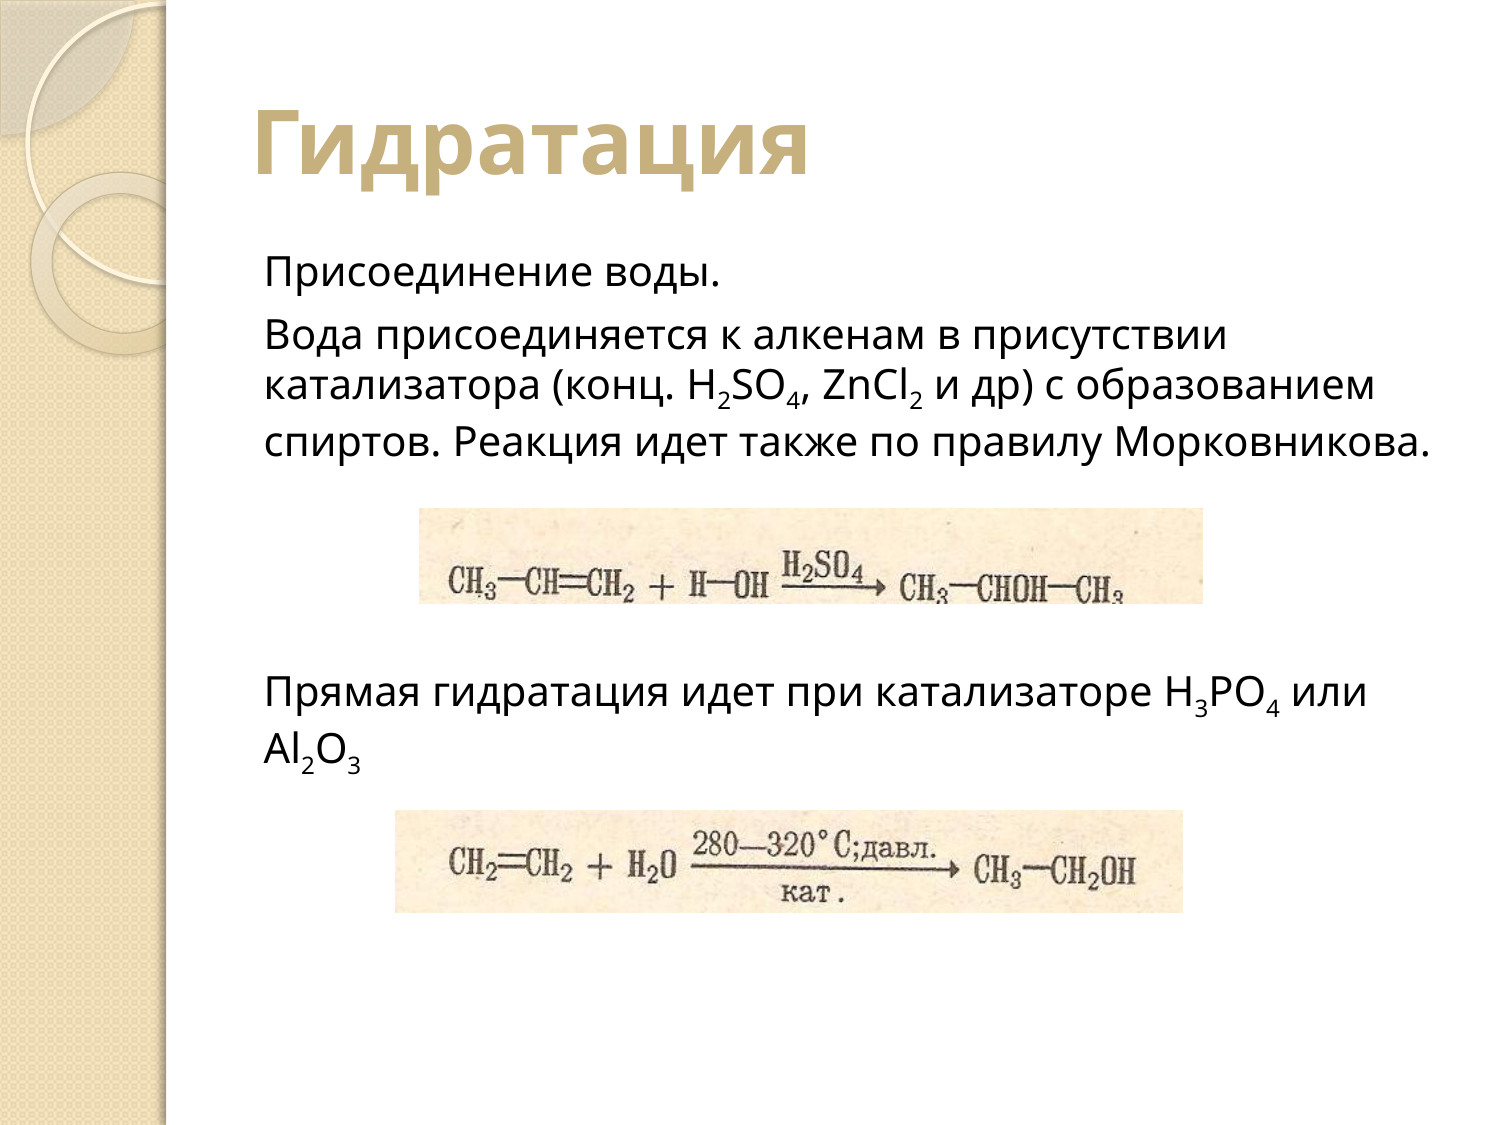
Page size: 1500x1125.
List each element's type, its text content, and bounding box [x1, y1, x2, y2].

list Присоединение воды. Вода присоединяется к алкенам в присутствии катализатора (конц. H2SO4, ZnCl2 и др) с образованием спиртов. Реакция идет также по правилу Морковникова. Прямая гидратация идет при катализаторе H3PO4 или Al2O3 [235, 237, 1466, 1025]
picture [395, 810, 1183, 913]
title Гидратация [235, 45, 1466, 233]
picture [418, 508, 1203, 604]
